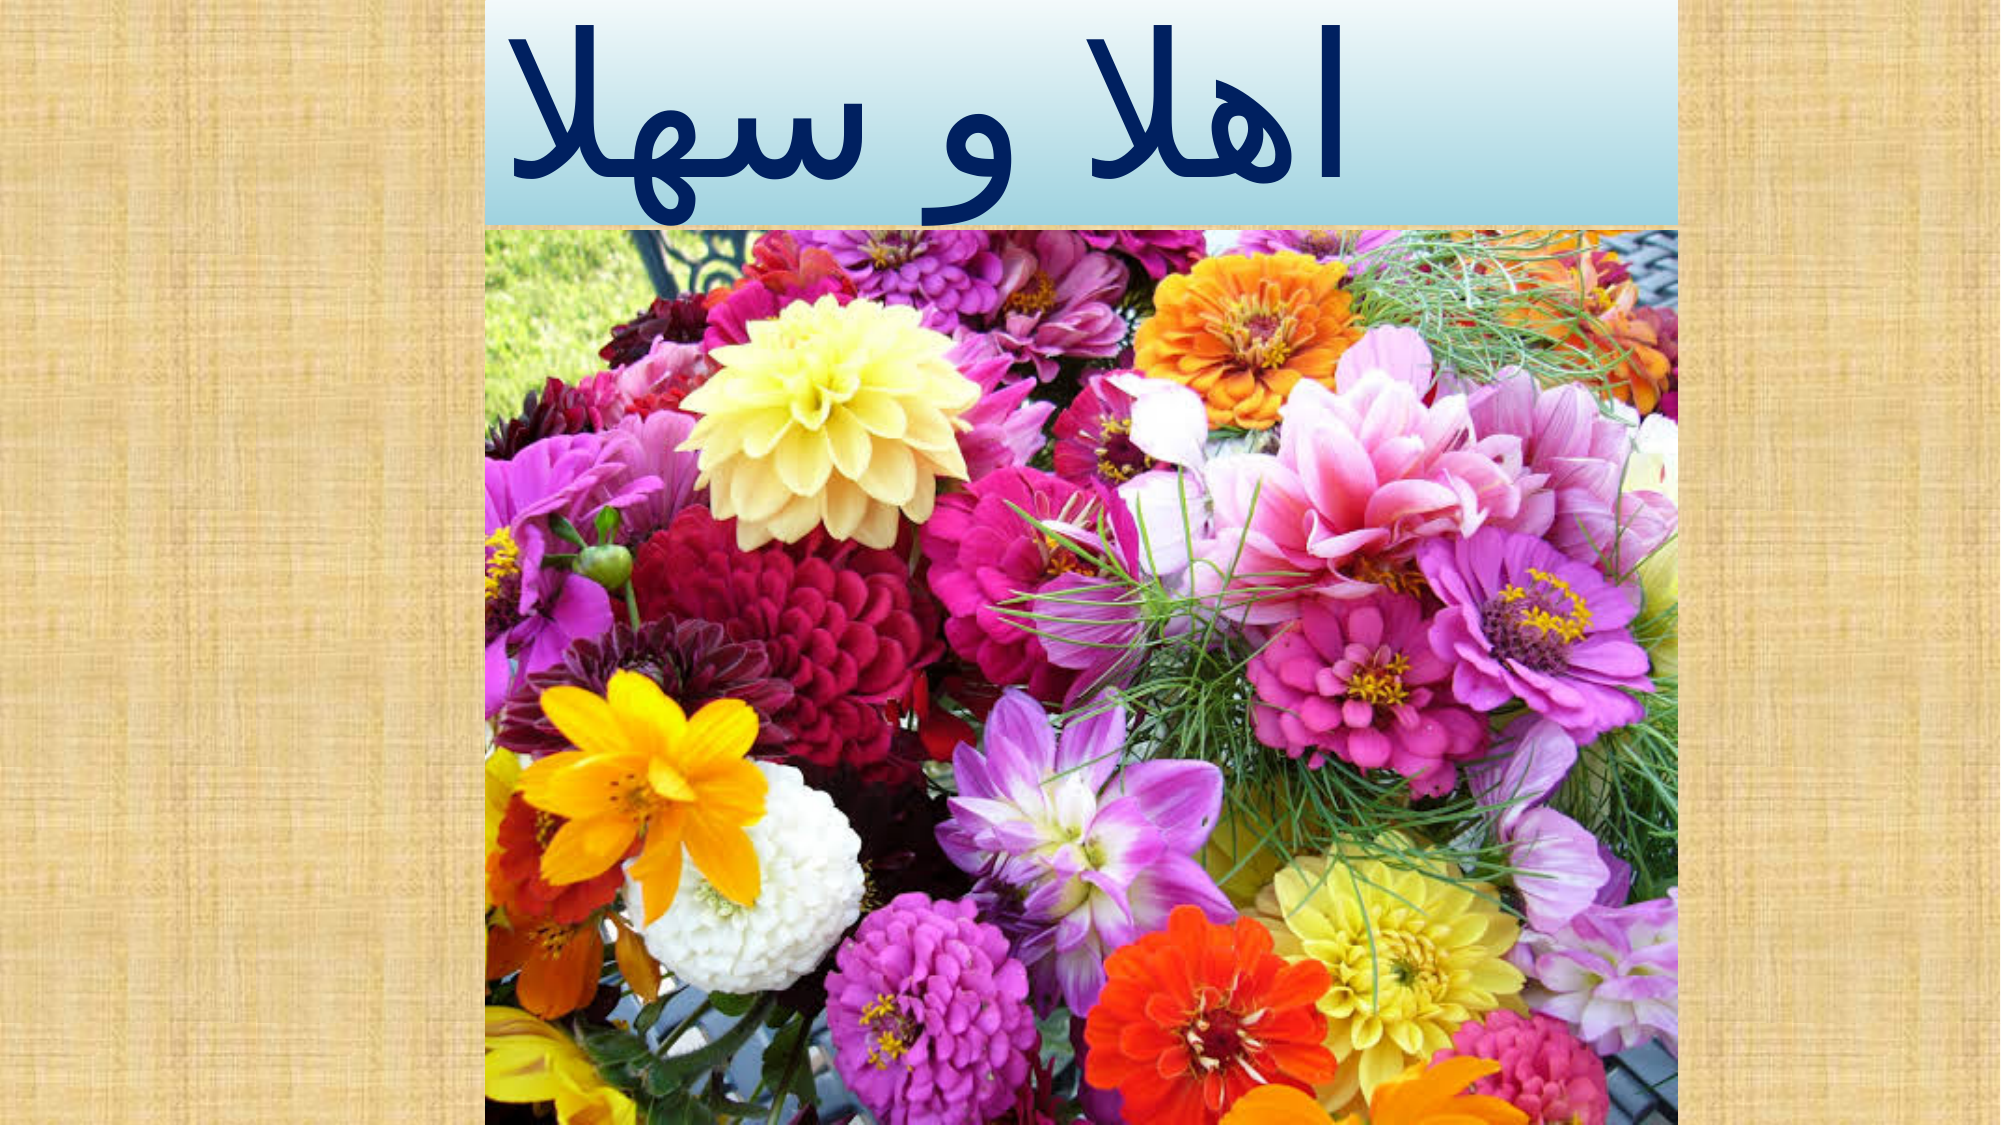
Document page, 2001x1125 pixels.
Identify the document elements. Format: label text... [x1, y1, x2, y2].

title اهلا و سهلا [485, 0, 1678, 225]
picture [0, 0, 2001, 1125]
